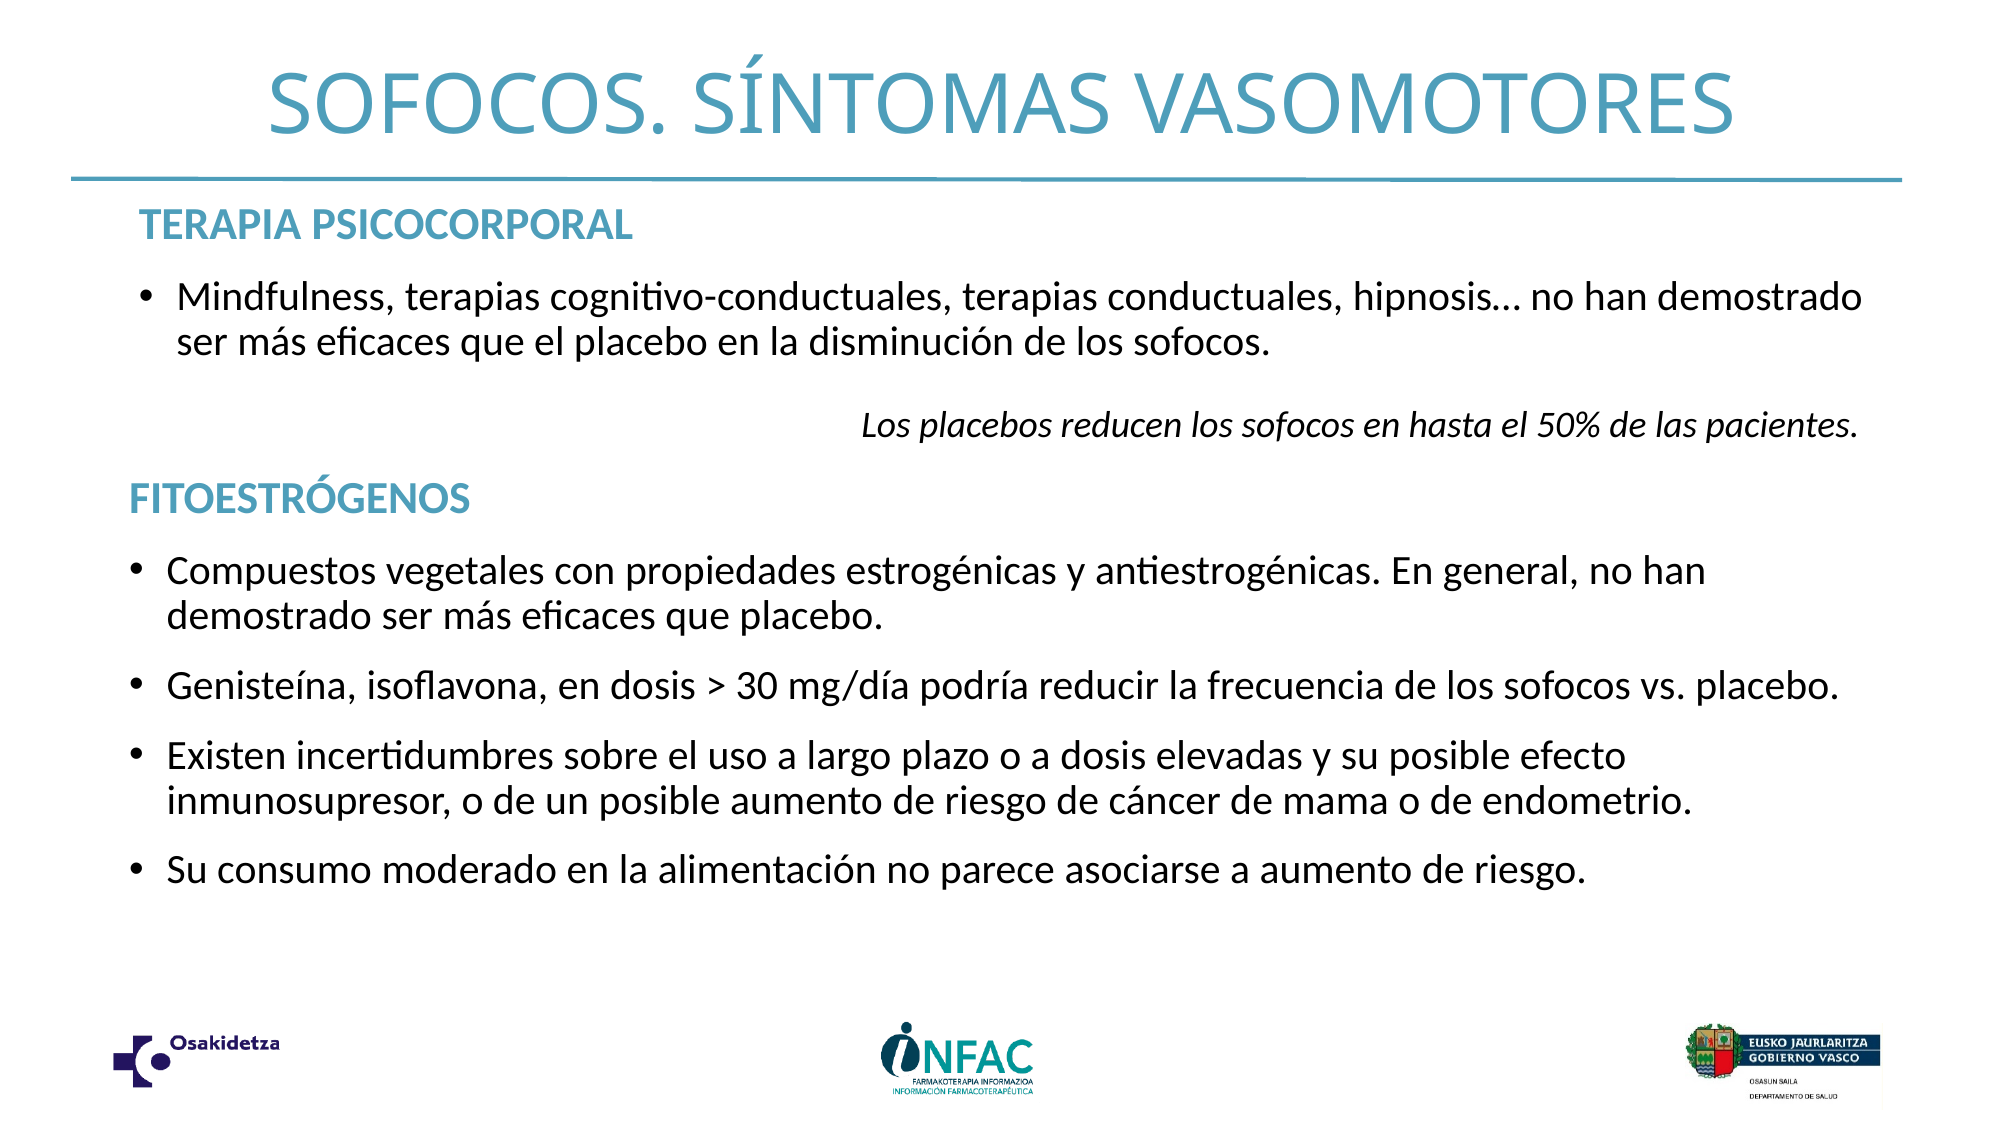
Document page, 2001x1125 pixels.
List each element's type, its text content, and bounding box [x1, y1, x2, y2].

text_box Los placebos reducen los sofocos en hasta el 50% de las pacientes. [159, 392, 1875, 453]
title SOFOCOS. SÍNTOMAS VASOMOTORES [101, 46, 1903, 167]
text_box TERAPIA PSICOCORPORAL Mindfulness, terapias cognitivo-conductuales, terapias conductuales, hipnosis… no han demostrado ser más eficaces que el placebo en la disminución de los sofocos. [124, 193, 1912, 466]
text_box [101, 1014, 1883, 1110]
text_box FITOESTRÓGENOS Compuestos vegetales con propiedades estrogénicas y antiestrogénicas. En general, no han demostrado ser más eficaces que placebo. Genisteína, isoflavona, en dosis > 30 mg/día podría reducir la frecuencia de los sofocos vs. placebo. Existen incertidumbres sobre el uso a largo plazo o a dosis elevadas y su posible efecto inmunosupresor, o de un posible aumento de riesgo de cáncer de mama o de endometrio. Su consumo moderado en la alimentación no parece asociarse a aumento de riesgo. [114, 466, 1912, 1025]
